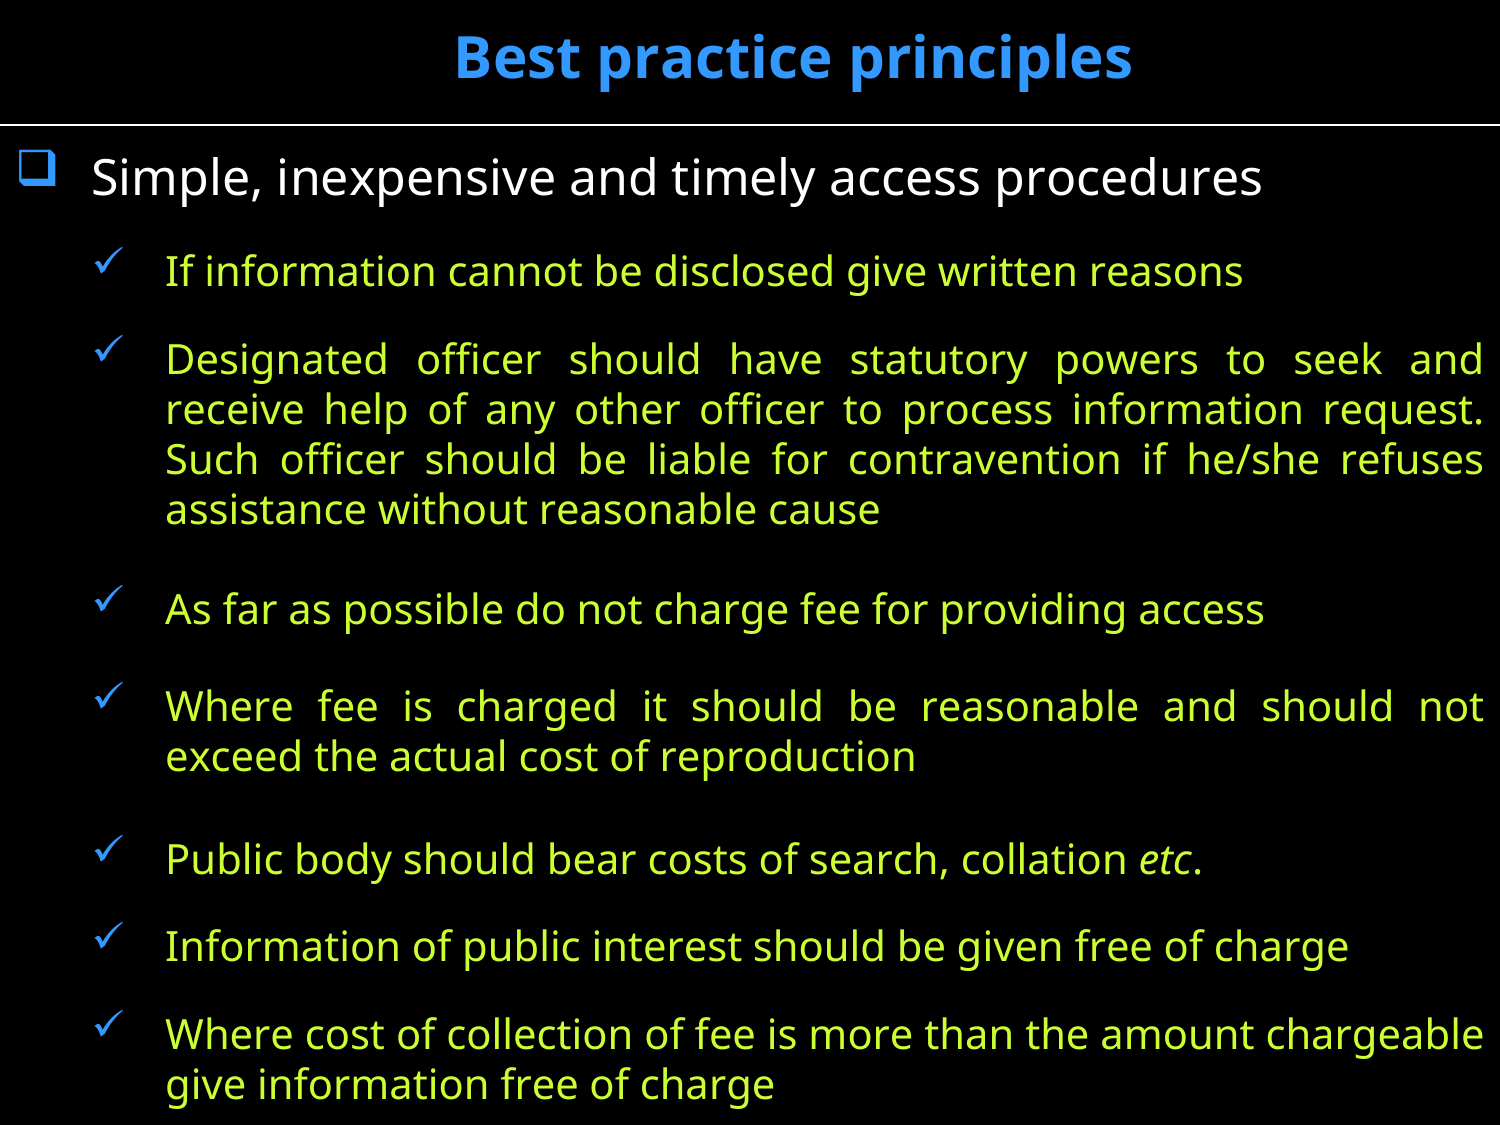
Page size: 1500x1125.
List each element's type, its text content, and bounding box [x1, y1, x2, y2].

text_box Public body should bear costs of search, collation etc. [0, 825, 1500, 891]
text_box Best practice principles [87, 12, 1500, 98]
text_box Information of public interest should be given free of charge [0, 912, 1500, 978]
text_box Where fee is charged it should be reasonable and should not exceed the actual cost of reproduction [0, 672, 1500, 788]
text_box As far as possible do not charge fee for providing access [0, 575, 1500, 641]
text_box Designated officer should have statutory powers to seek and receive help of any other officer to process information request. Such officer should be liable for contravention if he/she refuses assistance without reasonable cause [0, 324, 1500, 541]
text_box Where cost of collection of fee is more than the amount chargeable give information free of charge [0, 999, 1500, 1116]
text_box If information cannot be disclosed give written reasons [0, 237, 1500, 303]
text_box Simple, inexpensive and timely access procedures [0, 137, 1500, 213]
